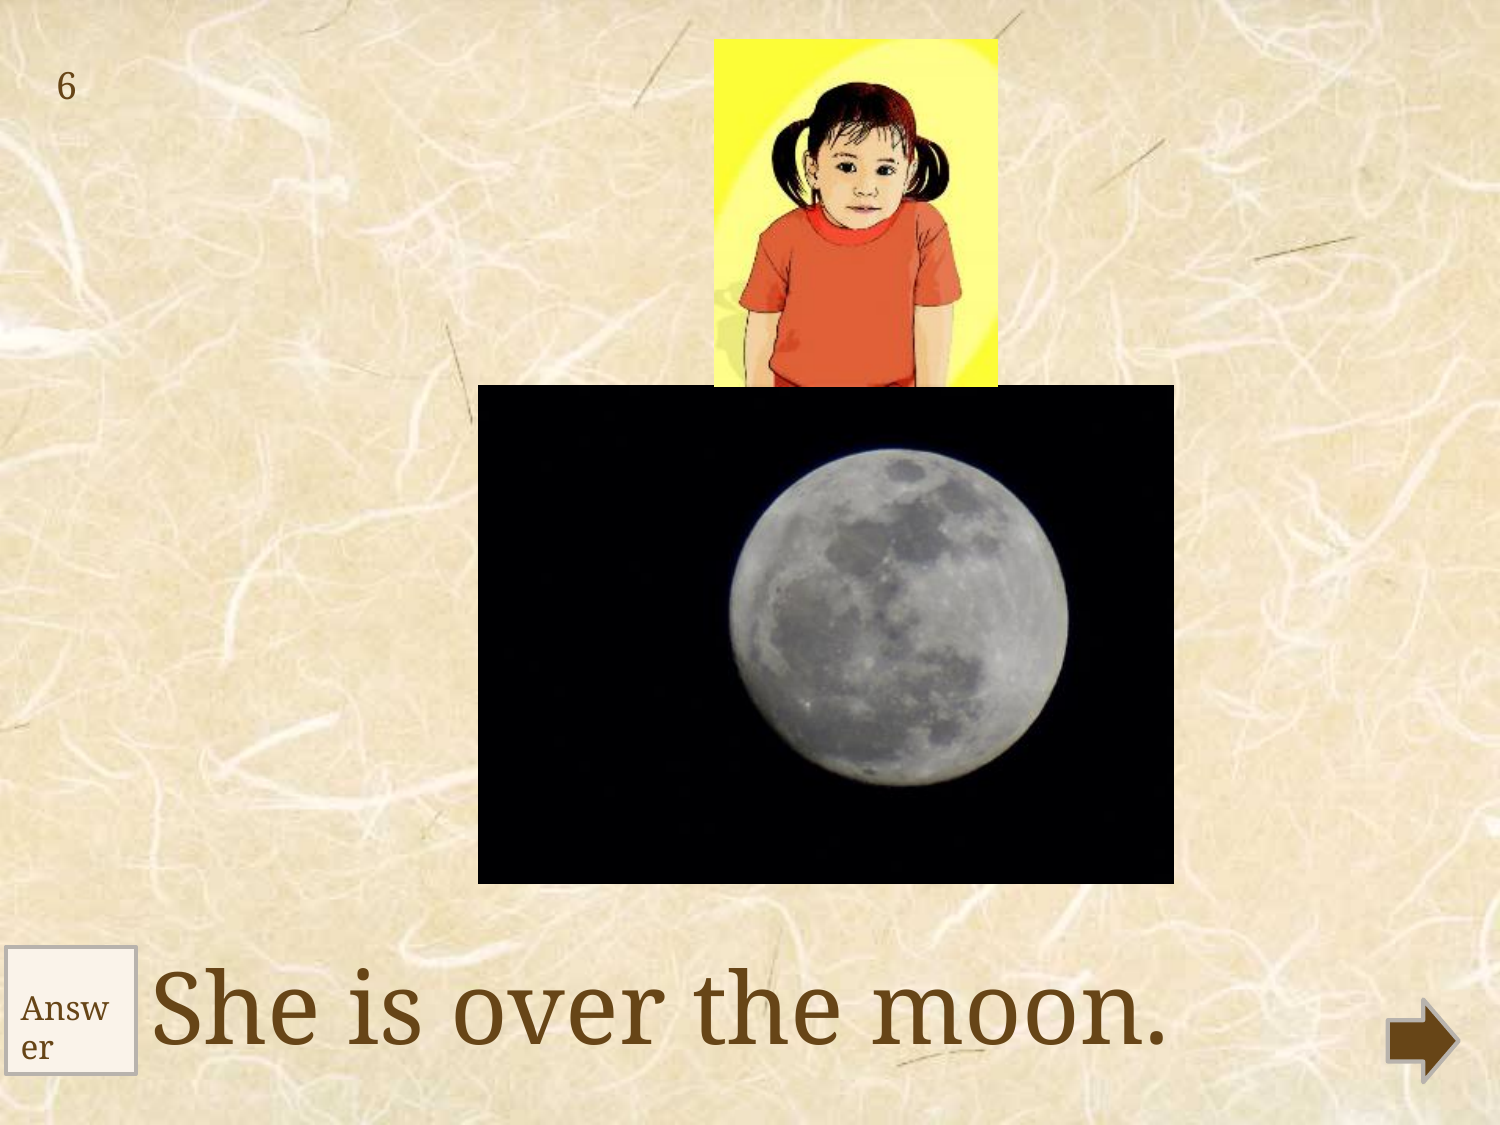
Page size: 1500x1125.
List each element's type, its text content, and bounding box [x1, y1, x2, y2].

text_box 6 [41, 54, 89, 115]
text_box [1385, 997, 1461, 1085]
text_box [5, 946, 136, 1075]
text_box She is over the moon. [135, 937, 1500, 1073]
picture [0, 0, 1500, 1125]
